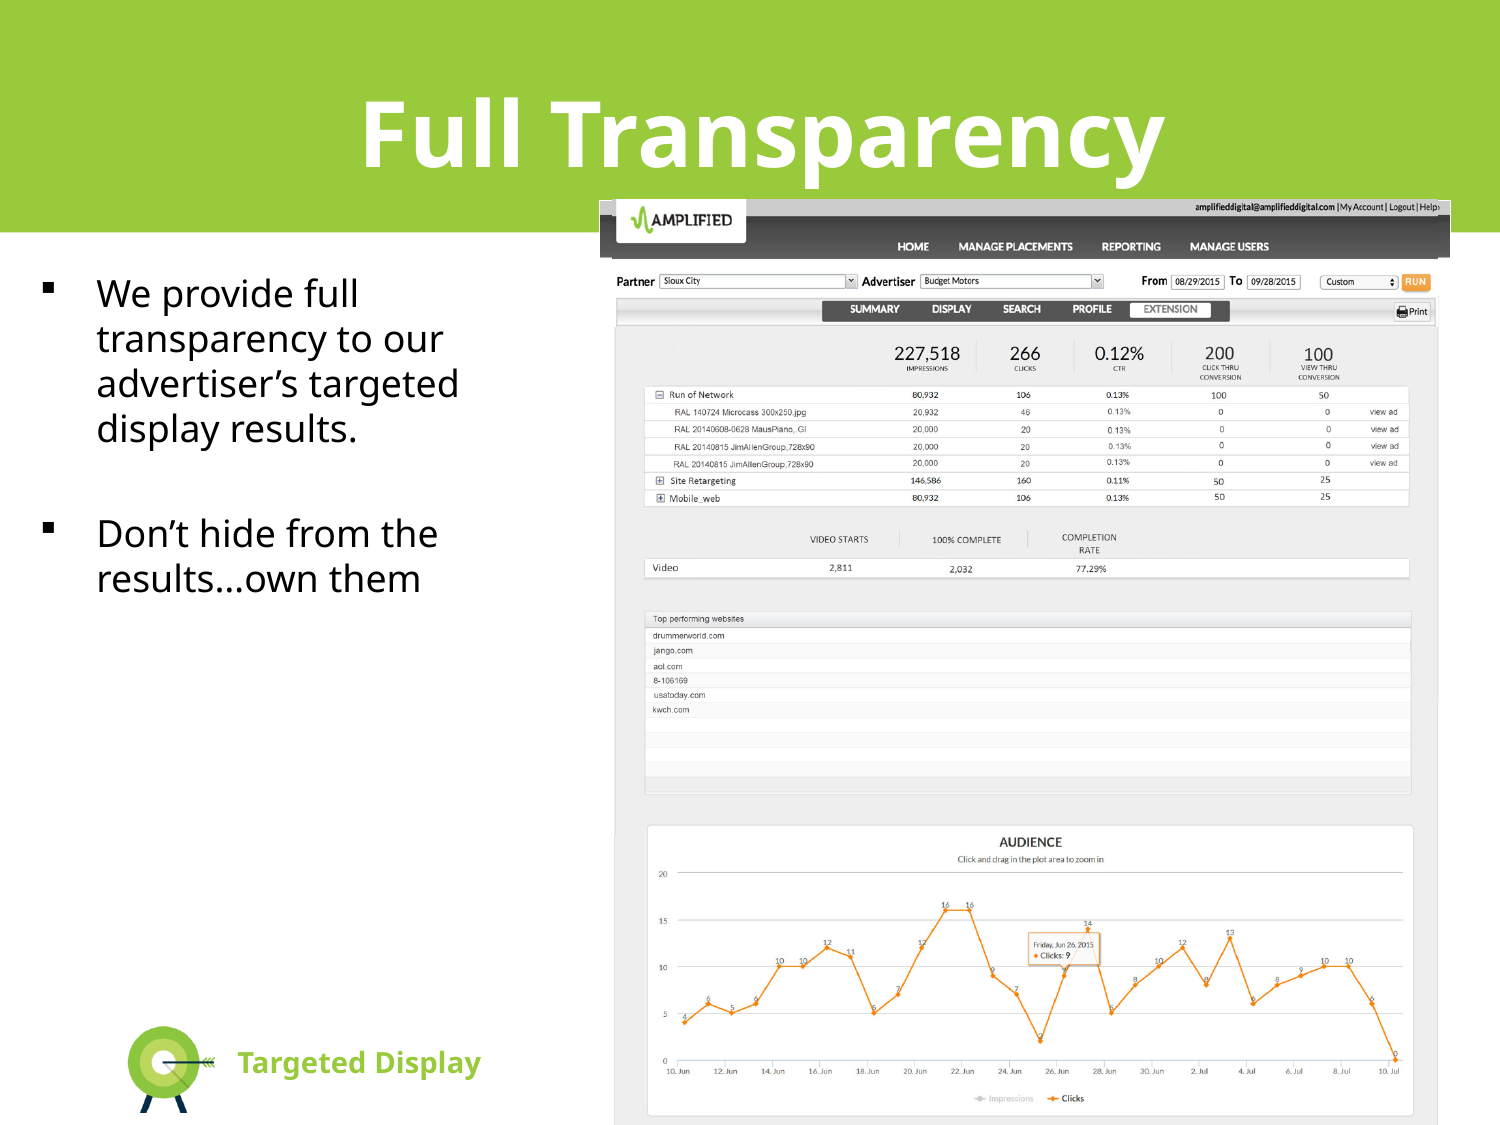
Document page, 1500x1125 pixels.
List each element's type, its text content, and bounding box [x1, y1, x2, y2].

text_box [599, 199, 1451, 1125]
list We provide full transparency to our advertiser’s targeted display results. Don’t hide from the results…own them [23, 260, 590, 1007]
title Full Transparency [75, 37, 1450, 225]
picture [125, 1026, 217, 1113]
